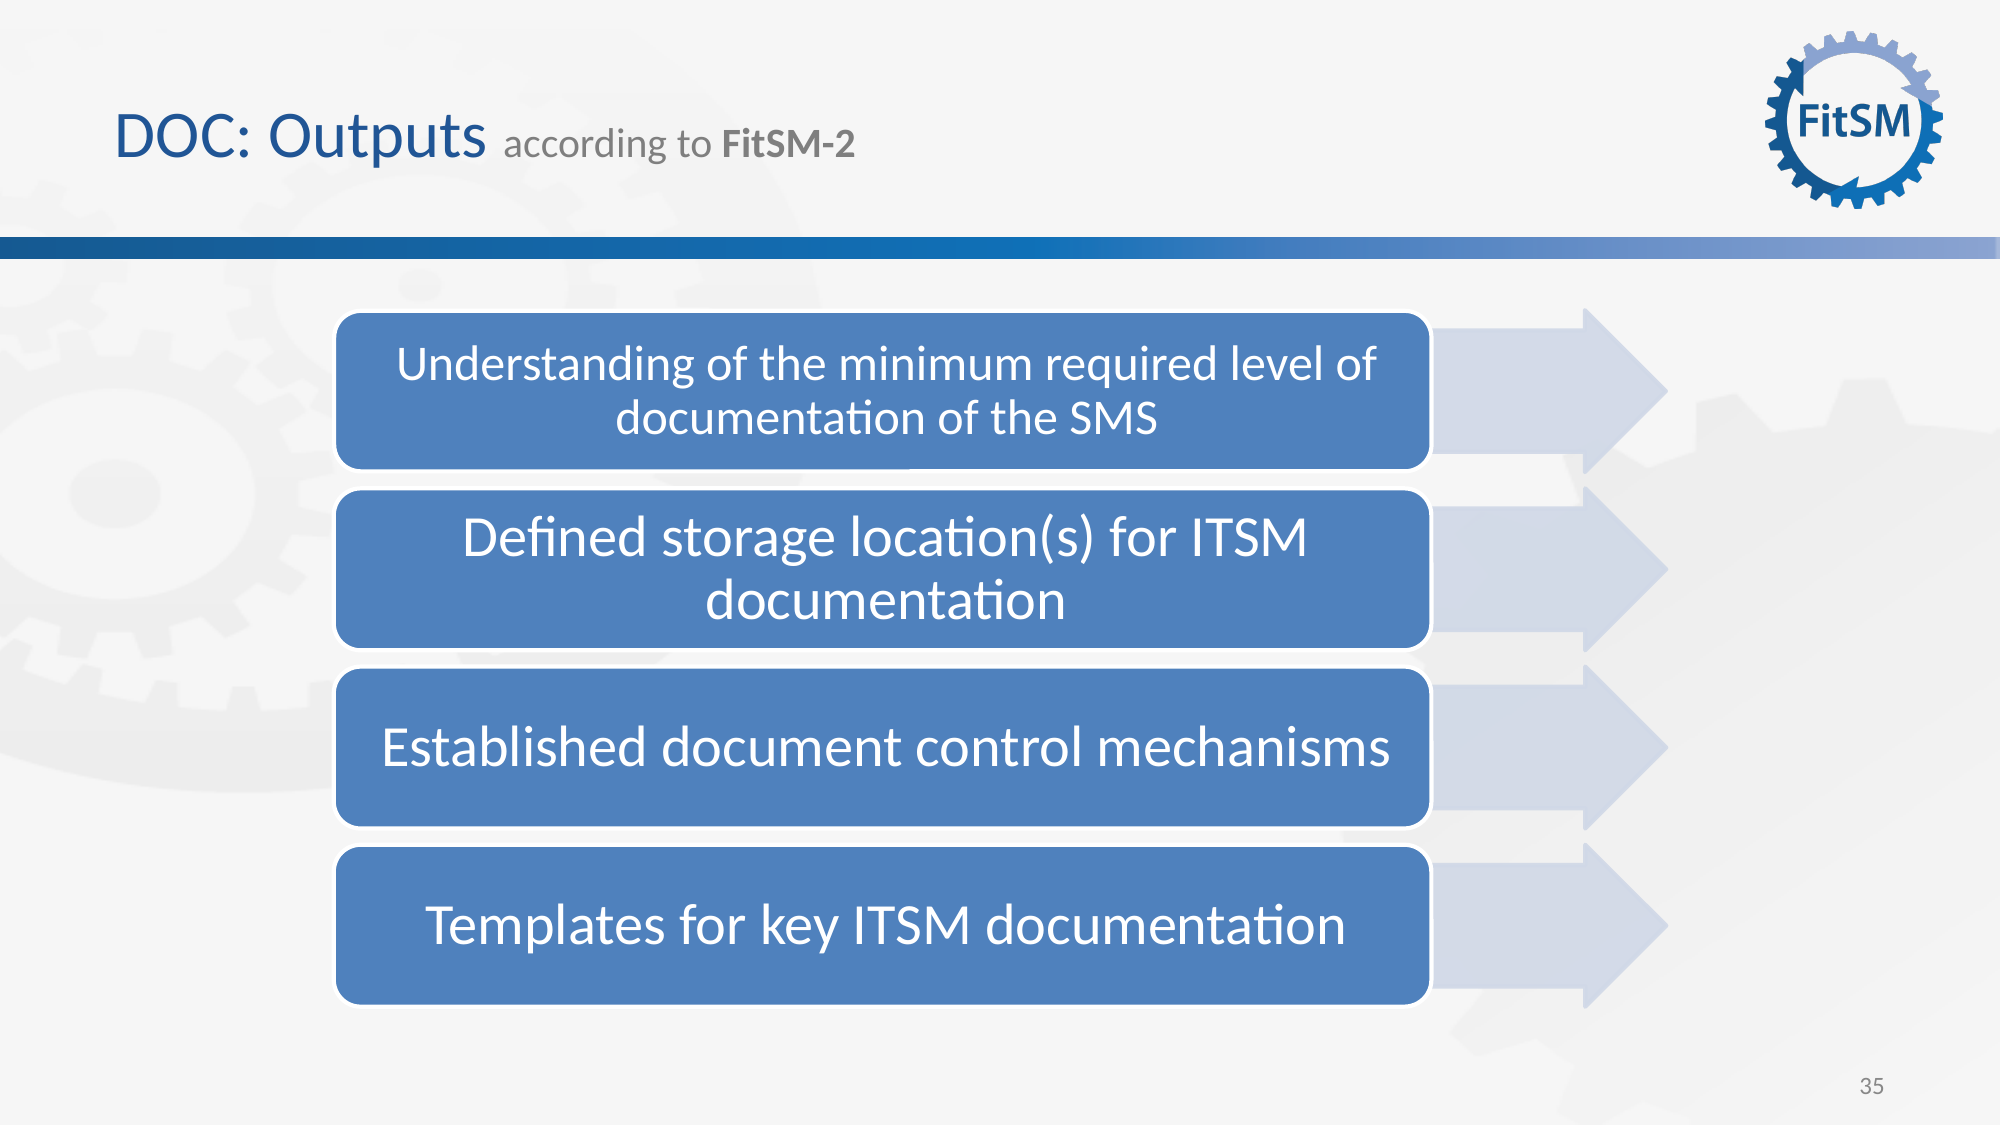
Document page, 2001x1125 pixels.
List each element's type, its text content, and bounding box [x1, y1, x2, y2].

title DOC: Outputs according to FitSM-2 [99, 45, 1586, 217]
picture [0, 0, 2000, 1125]
slide_number 35 [1433, 1054, 1900, 1115]
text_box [332, 309, 1667, 1008]
